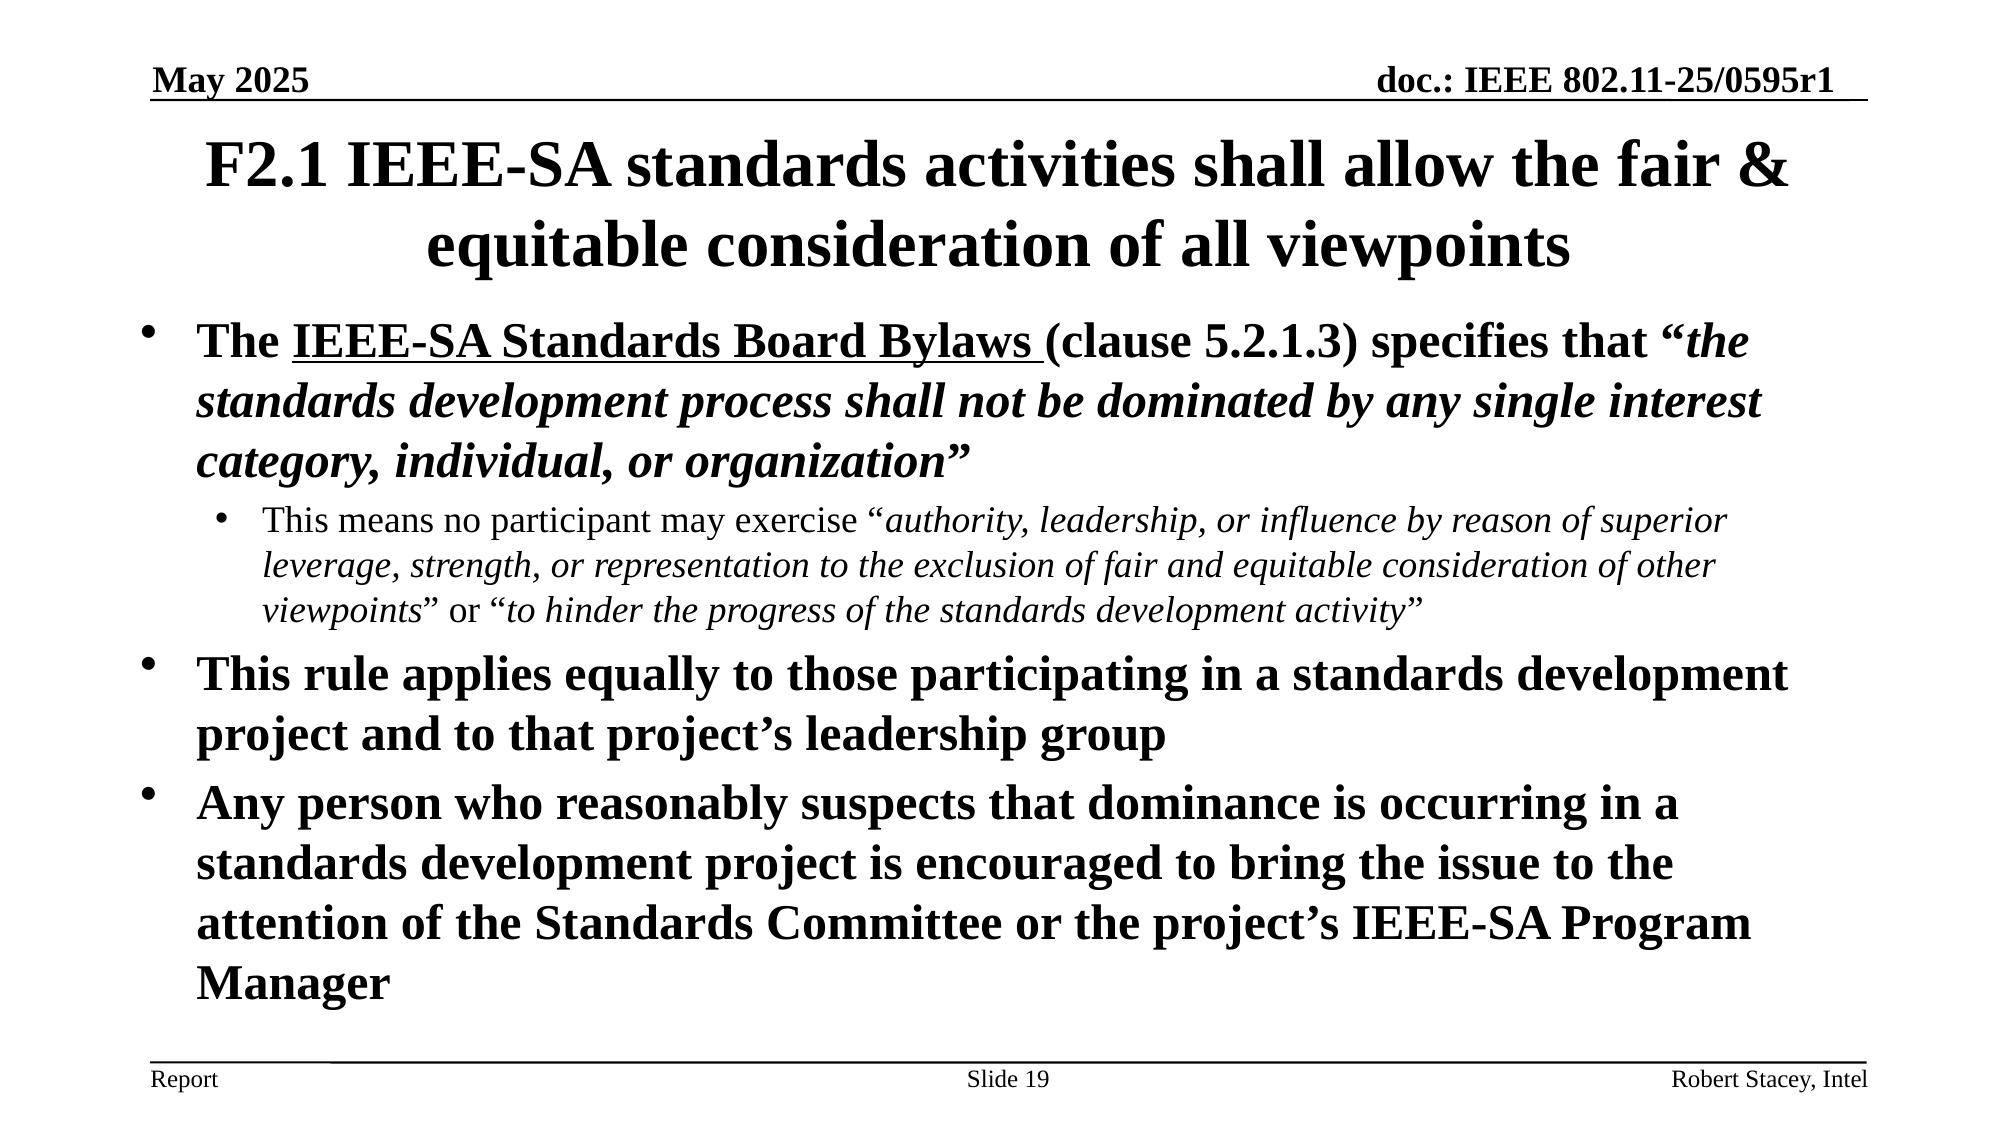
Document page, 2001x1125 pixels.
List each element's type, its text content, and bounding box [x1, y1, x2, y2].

slide_number Slide 19 [964, 1061, 1053, 1093]
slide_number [152, 54, 373, 101]
list The IEEE-SA Standards Board Bylaws (clause 5.2.1.3) specifies that “the standards development process shall not be dominated by any single interest category, individual, or organization” This means no participant may exercise “authority, leadership, or influence by reason of superior leverage, strength, or representation to the exclusion of fair and equitable consideration of other viewpoints” or “to hinder the progress of the standards development activity” This rule applies equally to those participating in a standards development project and to that project’s leadership group Any person who reasonably suspects that dominance is occurring in a standards development project is encouraged to bring the issue to the attention of the Standards Committee or the project’s IEEE-SA Program Manager [125, 299, 1825, 1050]
footer Robert Stacey, Intel [1513, 1061, 1869, 1093]
title F2.1 IEEE-SA standards activities shall allow the fair & equitable consideration of all viewpoints [150, 112, 1850, 288]
